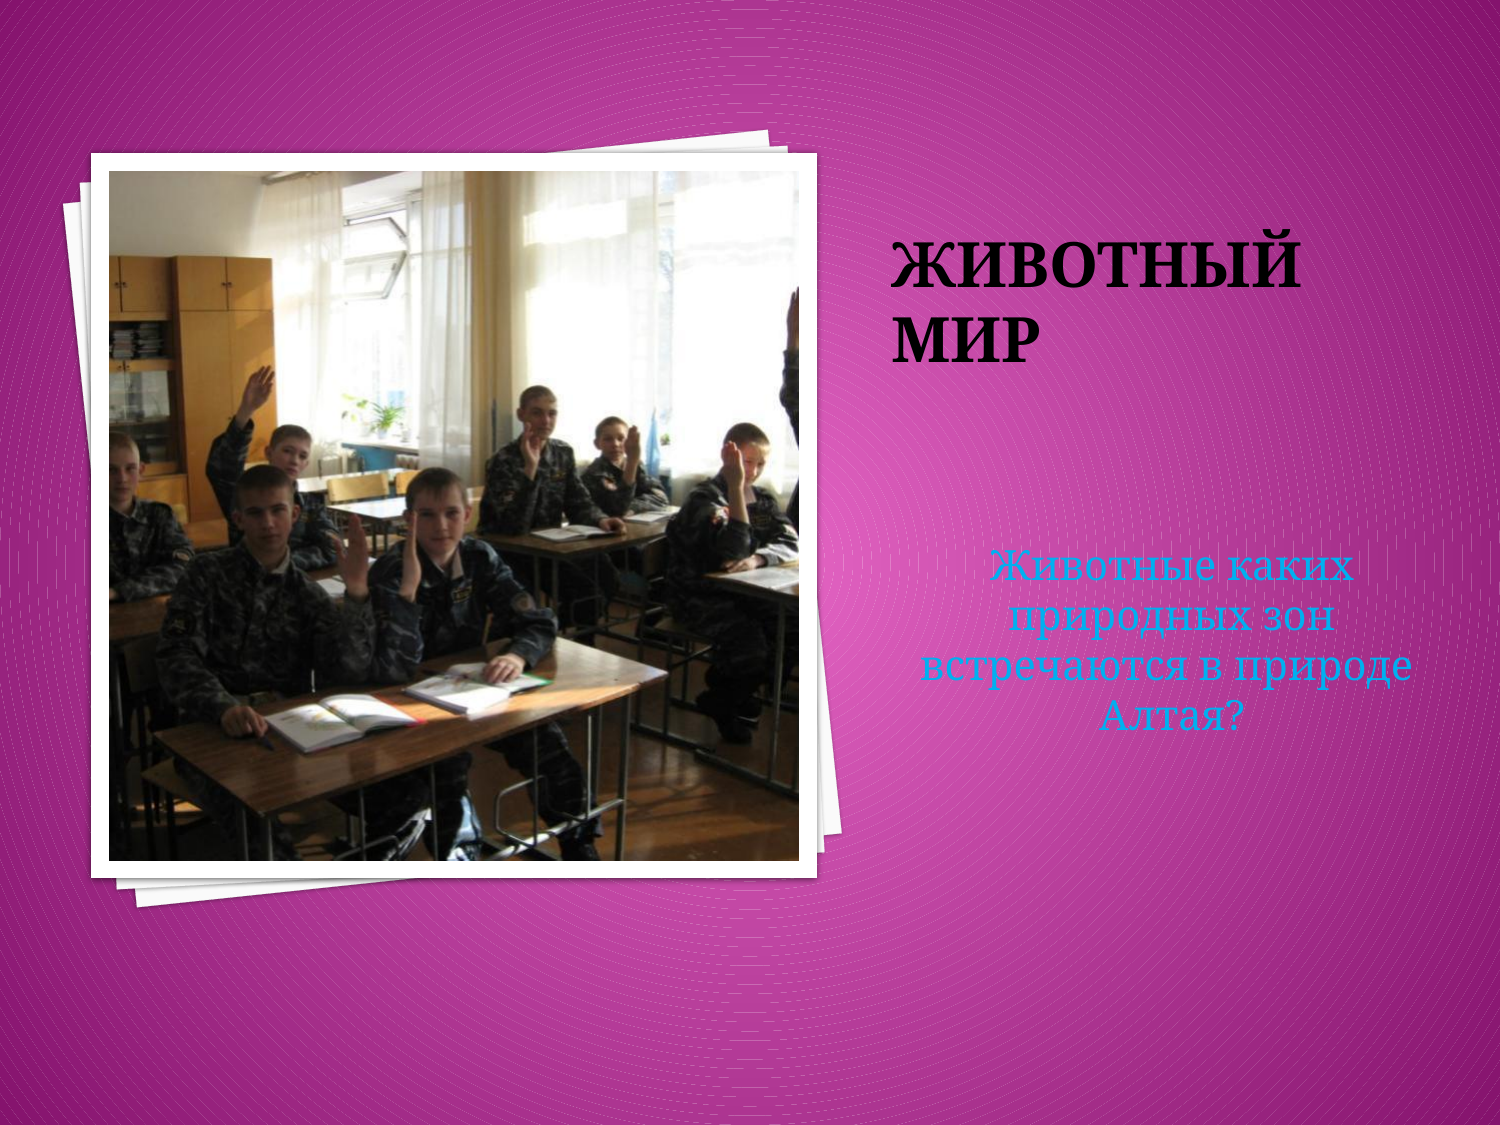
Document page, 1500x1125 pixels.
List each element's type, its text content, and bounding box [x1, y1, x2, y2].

title Животный мир [884, 187, 1447, 525]
picture [108, 170, 800, 862]
list Животные каких природных зон встречаются в природе Алтая? [884, 538, 1447, 854]
